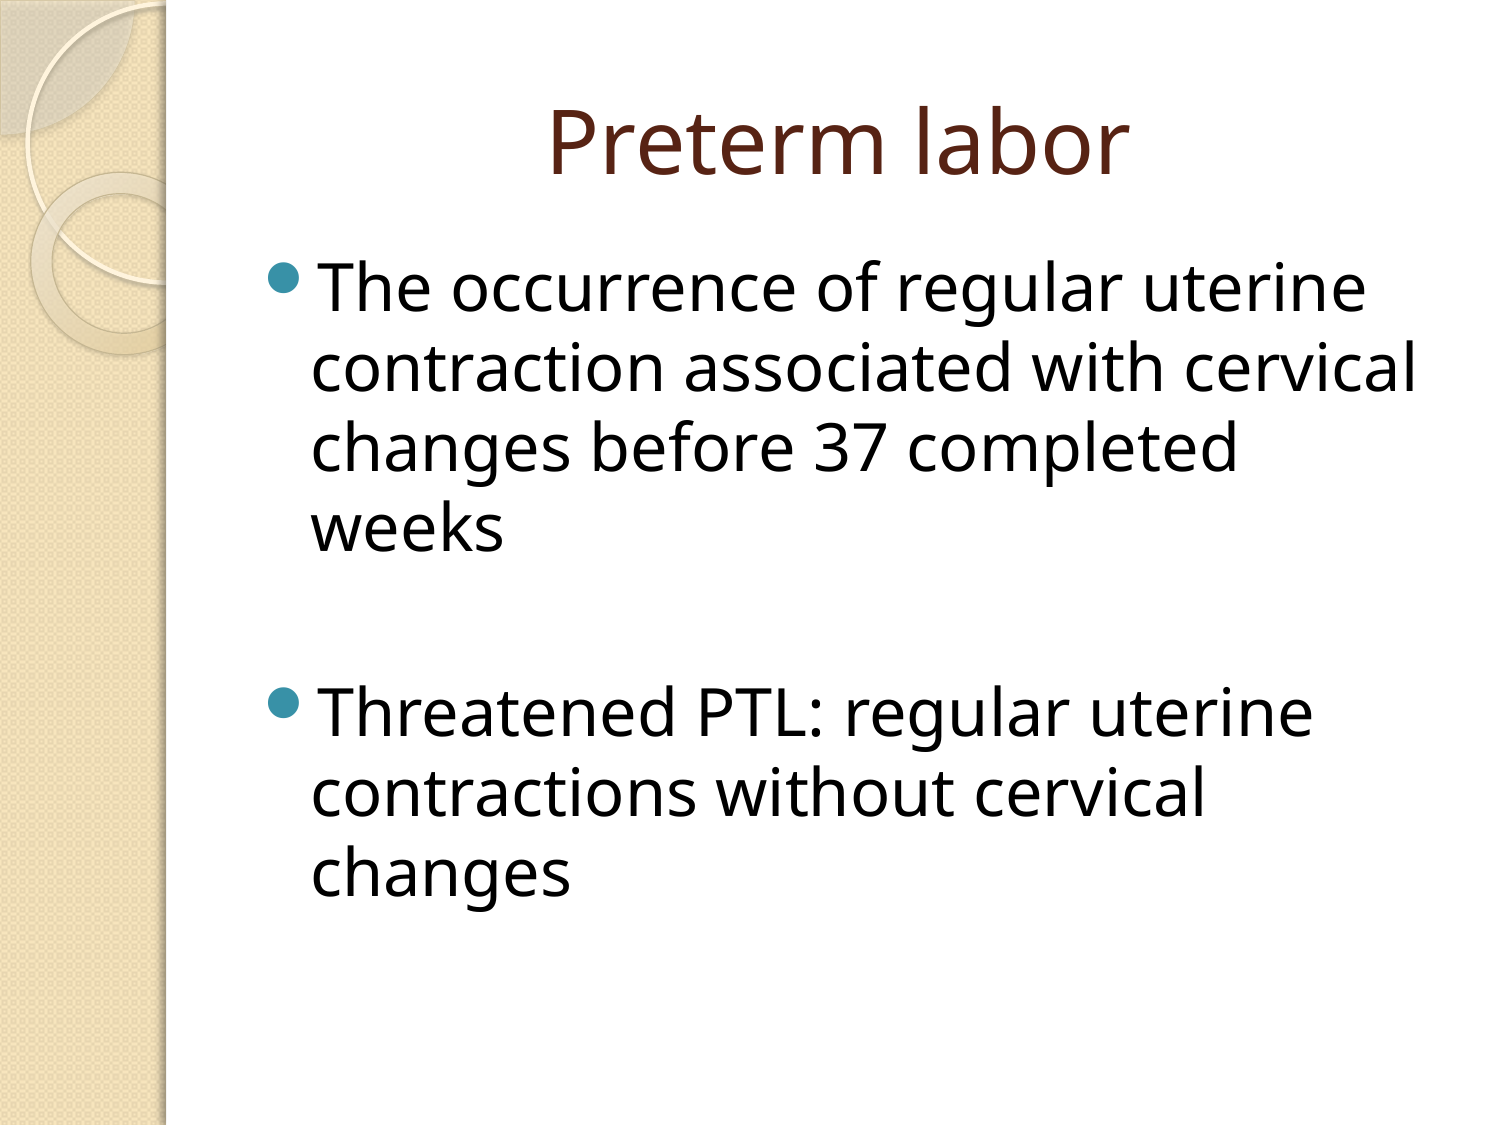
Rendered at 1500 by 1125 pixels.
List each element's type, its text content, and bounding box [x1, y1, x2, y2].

title Preterm labor [235, 45, 1466, 233]
list The occurrence of regular uterine contraction associated with cervical changes before 37 completed weeks Threatened PTL: regular uterine contractions without cervical changes [235, 237, 1466, 1025]
